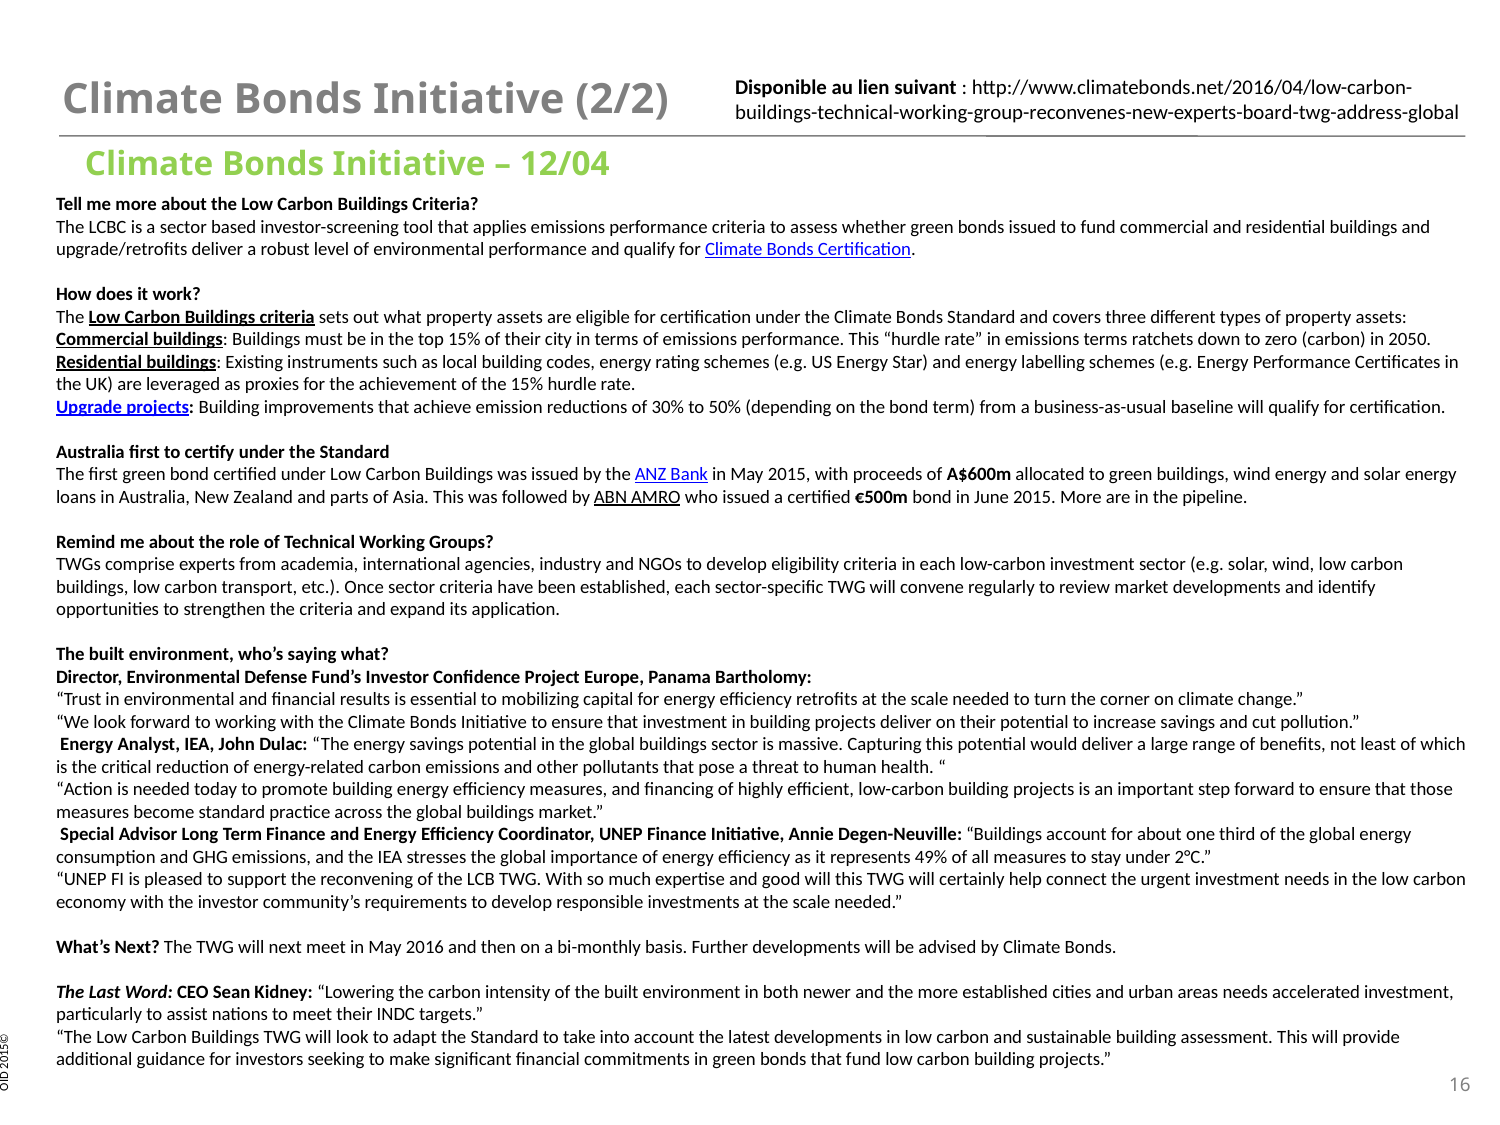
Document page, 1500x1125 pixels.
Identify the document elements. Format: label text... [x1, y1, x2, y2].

text_box Disponible au lien suivant : http://www.climatebonds.net/2016/04/low-carbon-buildings-technical-working-group-reconvenes-new-experts-board-twg-address-global [720, 66, 1500, 131]
title Climate Bonds Initiative (2/2) [47, 64, 1398, 137]
slide_number 16 [1434, 1065, 1500, 1125]
text_box Tell me more about the Low Carbon Buildings Criteria? The LCBC is a sector based investor-screening tool that applies emissions performance criteria to assess whether green bonds issued to fund commercial and residential buildings and upgrade/retrofits deliver a robust level of environmental performance and qualify for Climate Bonds Certification. How does it work? The Low Carbon Buildings criteria sets out what property assets are eligible for certification under the Climate Bonds Standard and covers three different types of property assets: Commercial buildings: Buildings must be in the top 15% of their city in terms of emissions performance. This “hurdle rate” in emissions terms ratchets down to zero (carbon) in 2050. Residential buildings: Existing instruments such as local building codes, energy rating schemes (e.g. US Energy Star) and energy labelling schemes (e.g. Energy Performance Certificates in the UK) are leveraged as proxies for the achievement of the 15% hurdle rate. Upgrade projects: Building improvements that achieve emission reductions of 30% to 50% (depending on the bond term) from a business-as-usual baseline will qualify for certification. Australia first to certify under the Standard The first green bond certified under Low Carbon Buildings was issued by the ANZ Bank in May 2015, with proceeds of A$600m allocated to green buildings, wind energy and solar energy loans in Australia, New Zealand and parts of Asia. This was followed by ABN AMRO who issued a certified €500m bond in June 2015. More are in the pipeline. Remind me about the role of Technical Working Groups? TWGs comprise experts from academia, international agencies, industry and NGOs to develop eligibility criteria in each low-carbon investment sector (e.g. solar, wind, low carbon buildings, low carbon transport, etc.). Once sector criteria have been established, each sector-specific TWG will convene regularly to review market developments and identify opportunities to strengthen the criteria and expand its application. The built environment, who’s saying what? Director, Environmental Defense Fund’s Investor Confidence Project Europe, Panama Bartholomy: “Trust in environmental and financial results is essential to mobilizing capital for energy efficiency retrofits at the scale needed to turn the corner on climate change.” “We look forward to working with the Climate Bonds Initiative to ensure that investment in building projects deliver on their potential to increase savings and cut pollution.” Energy Analyst, IEA, John Dulac: “The energy savings potential in the global buildings sector is massive. Capturing this potential would deliver a large range of benefits, not least of which is the critical reduction of energy-related carbon emissions and other pollutants that pose a threat to human health. “ “Action is needed today to promote building energy efficiency measures, and financing of highly efficient, low-carbon building projects is an important step forward to ensure that those measures become standard practice across the global buildings market.” Special Advisor Long Term Finance and Energy Efficiency Coordinator, UNEP Finance Initiative, Annie Degen-Neuville: “Buildings account for about one third of the global energy consumption and GHG emissions, and the IEA stresses the global importance of energy efficiency as it represents 49% of all measures to stay under 2°C.” “UNEP FI is pleased to support the reconvening of the LCB TWG. With so much expertise and good will this TWG will certainly help connect the urgent investment needs in the low carbon economy with the investor community’s requirements to develop responsible investments at the scale needed.” What’s Next? The TWG will next meet in May 2016 and then on a bi-monthly basis. Further developments will be advised by Climate Bonds. The Last Word: CEO Sean Kidney: “Lowering the carbon intensity of the built environment in both newer and the more established cities and urban areas needs accelerated investment, particularly to assist nations to meet their INDC targets.” “The Low Carbon Buildings TWG will look to adapt the Standard to take into account the latest developments in low carbon and sustainable building assessment. This will provide additional guidance for investors seeking to make significant financial commitments in green bonds that fund low carbon building projects.” [41, 184, 1483, 1077]
text_box Climate Bonds Initiative – 12/04 [70, 135, 1494, 194]
